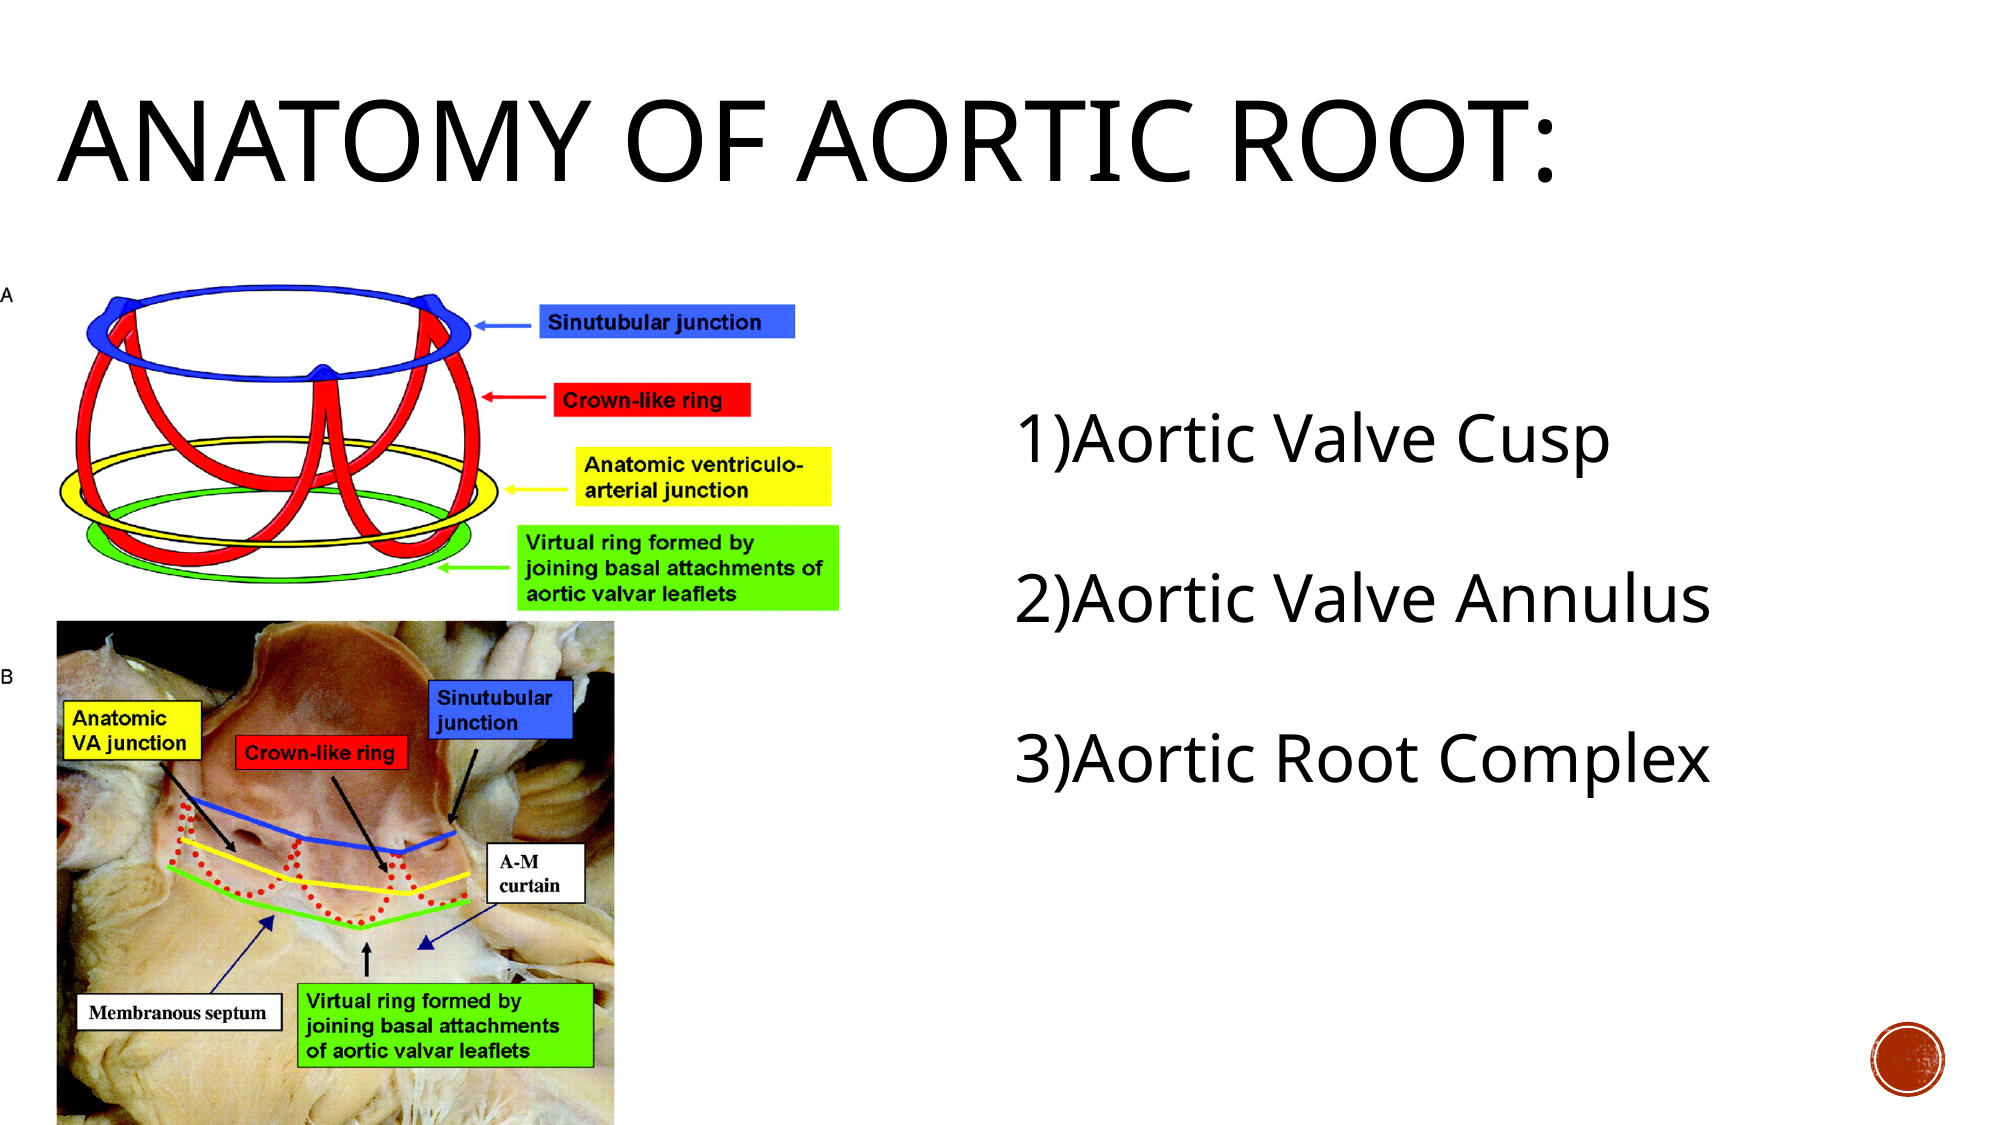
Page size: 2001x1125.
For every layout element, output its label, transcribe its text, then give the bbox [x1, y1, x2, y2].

title Anatomy of aortic root: [42, 12, 1693, 277]
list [3, 282, 837, 1125]
text_box 1)Aortic Valve Cusp 2)Aortic Valve Annulus 3)Aortic Root Complex [999, 388, 1825, 804]
